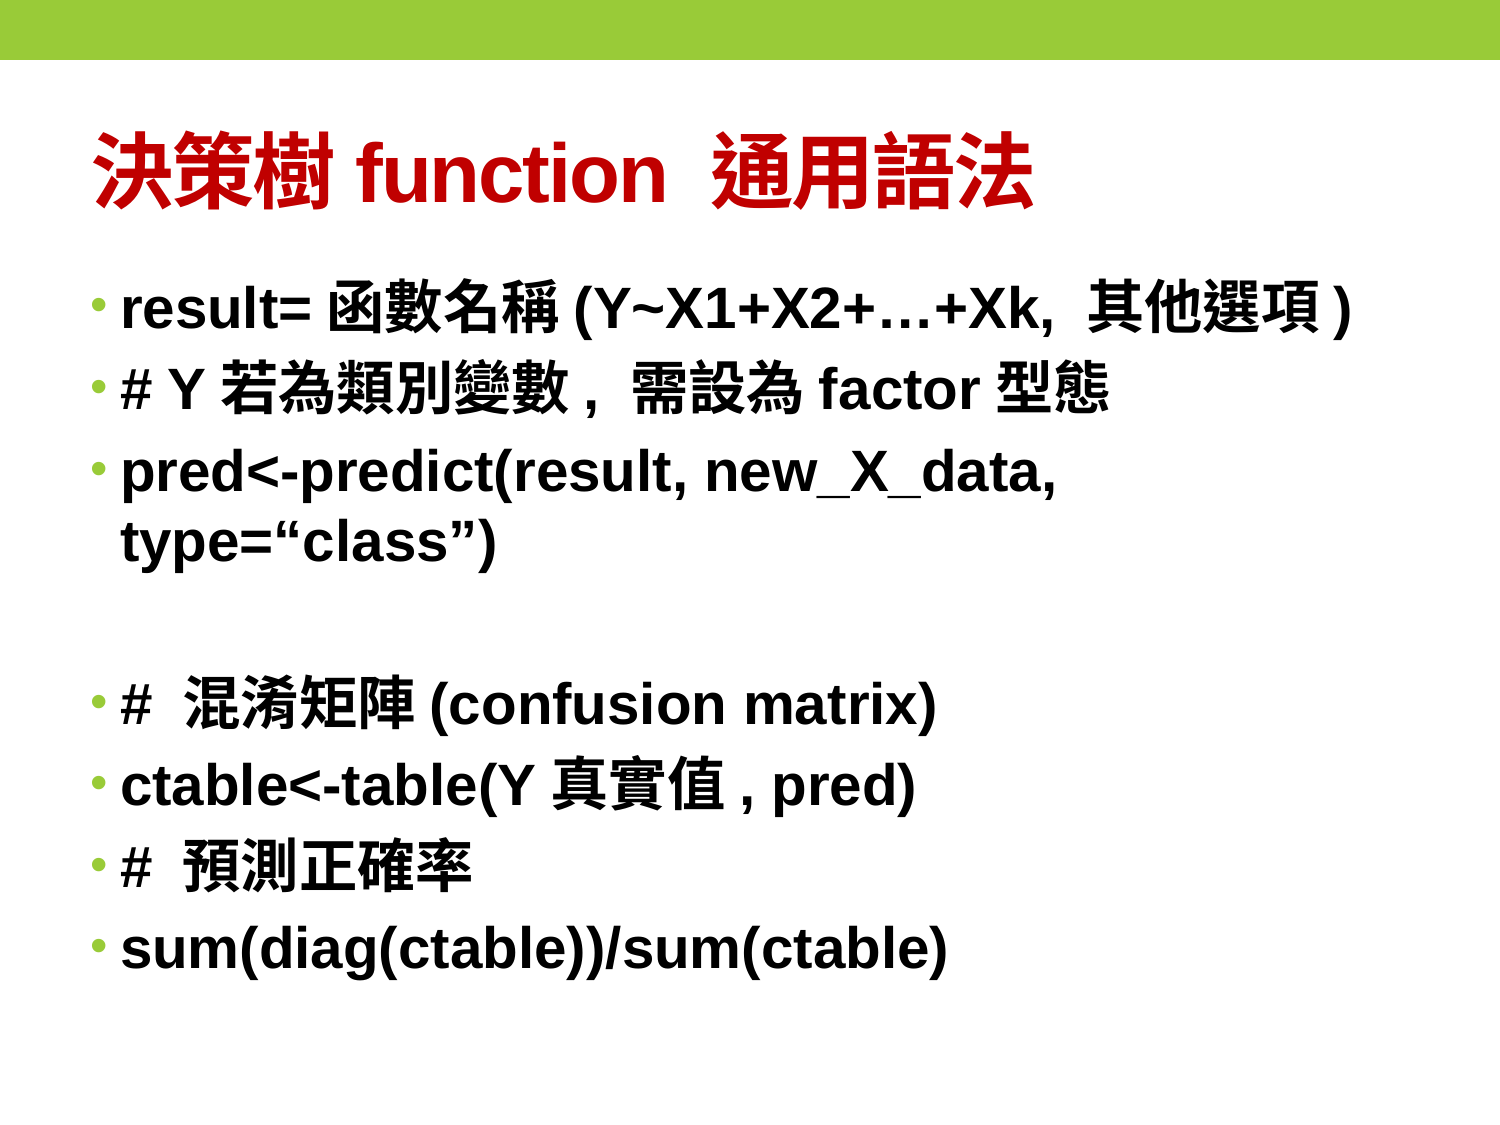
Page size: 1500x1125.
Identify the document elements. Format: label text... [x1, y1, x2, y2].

title 決策樹function 通用語法 [75, 87, 1425, 250]
list result=函數名稱(Y~X1+X2+…+Xk, 其他選項) # Y若為類別變數, 需設為factor型態 pred<-predict(result, new_X_data, type=“class”) # 混淆矩陣(confusion matrix) ctable<-table(Y真實值, pred) # 預測正確率 sum(diag(ctable))/sum(ctable) [75, 262, 1425, 1063]
